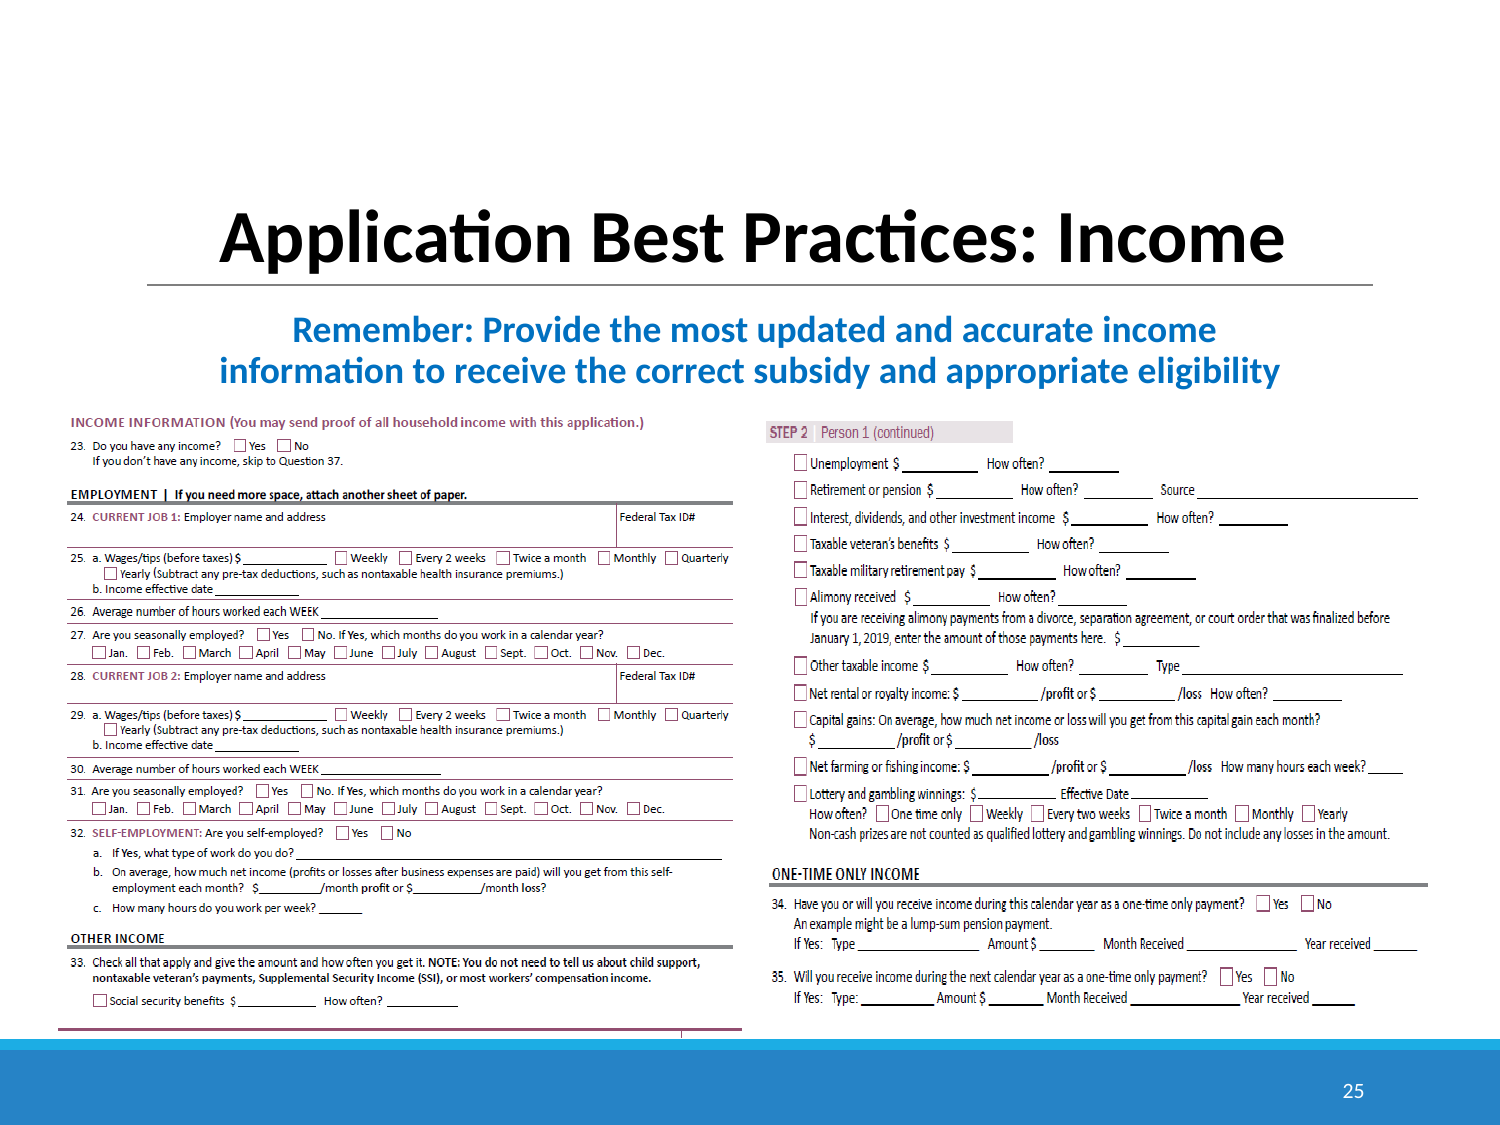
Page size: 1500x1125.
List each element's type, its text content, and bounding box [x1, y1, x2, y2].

list Remember: Provide the most updated and accurate income information to receive the correct subsidy and appropriate eligibility [135, 302, 1300, 398]
title Application Best Practices: Income [135, 47, 1373, 285]
picture [47, 399, 1453, 1038]
slide_number ‹#› [1218, 1059, 1380, 1120]
